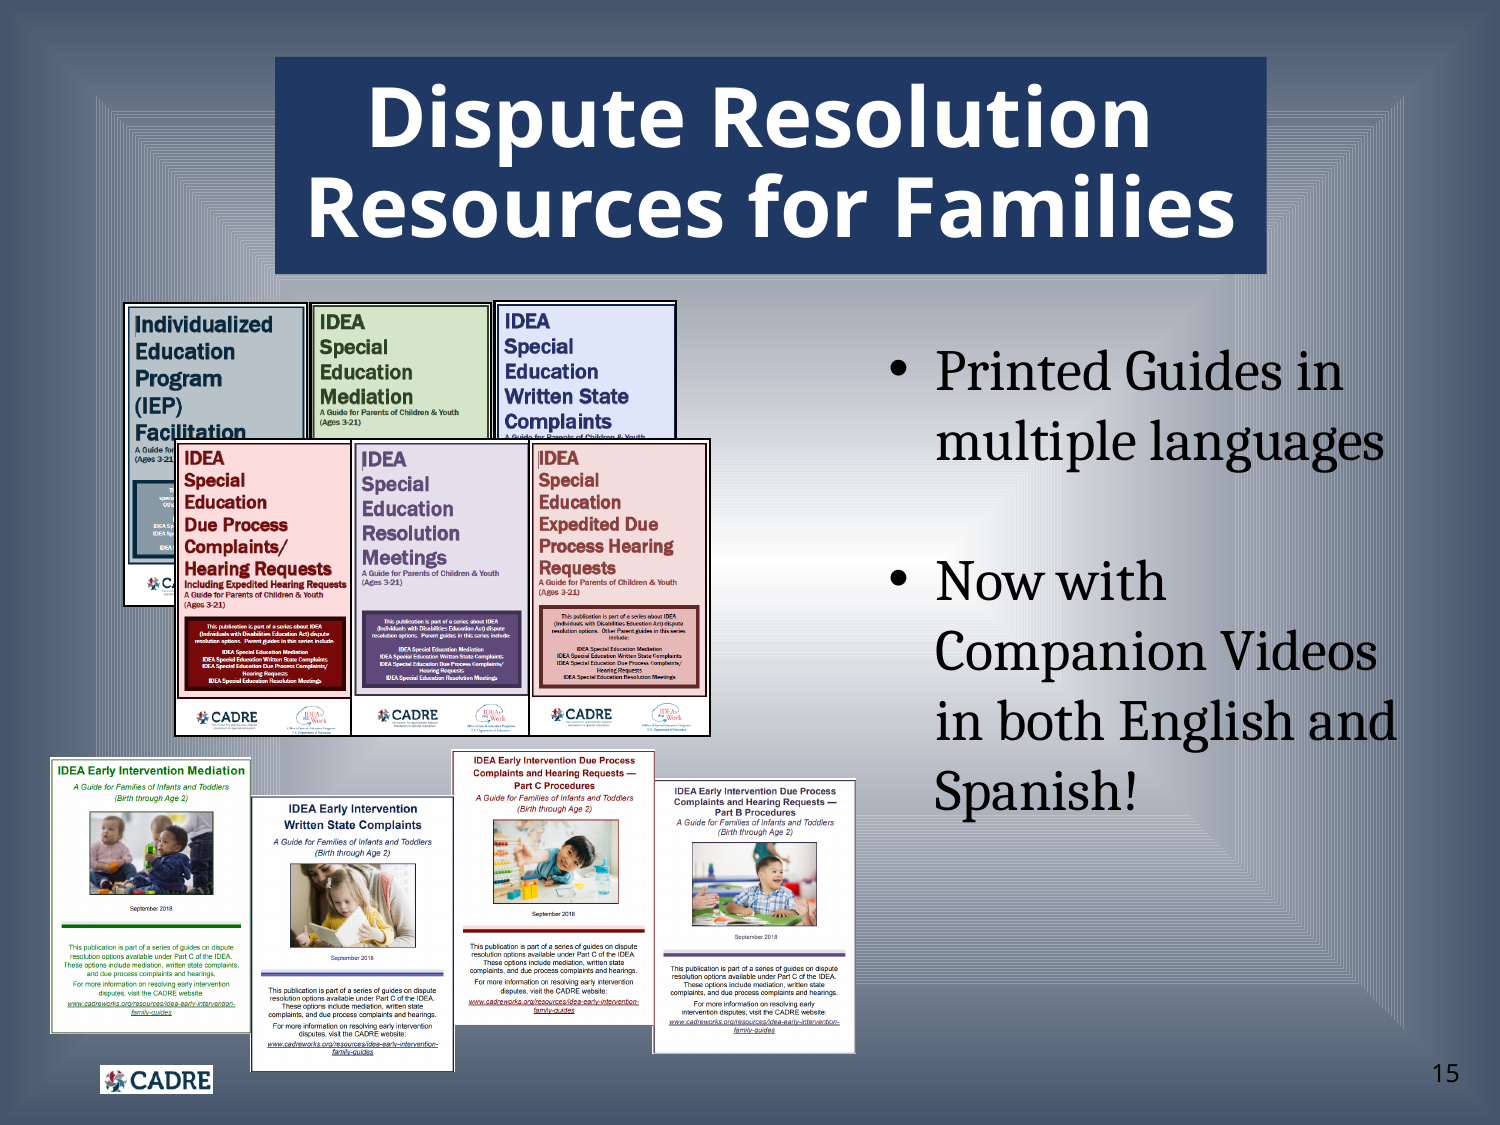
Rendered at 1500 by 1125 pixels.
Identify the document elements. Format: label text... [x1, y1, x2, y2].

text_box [49, 749, 856, 1072]
title Dispute Resolution Resources for Families [275, 56, 1267, 275]
picture [100, 1072, 213, 1094]
slide_number 15 [1412, 1044, 1475, 1104]
text_box Printed Guides in multiple languages Now with Companion Videos in both English and Spanish! [873, 324, 1425, 830]
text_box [124, 302, 709, 735]
